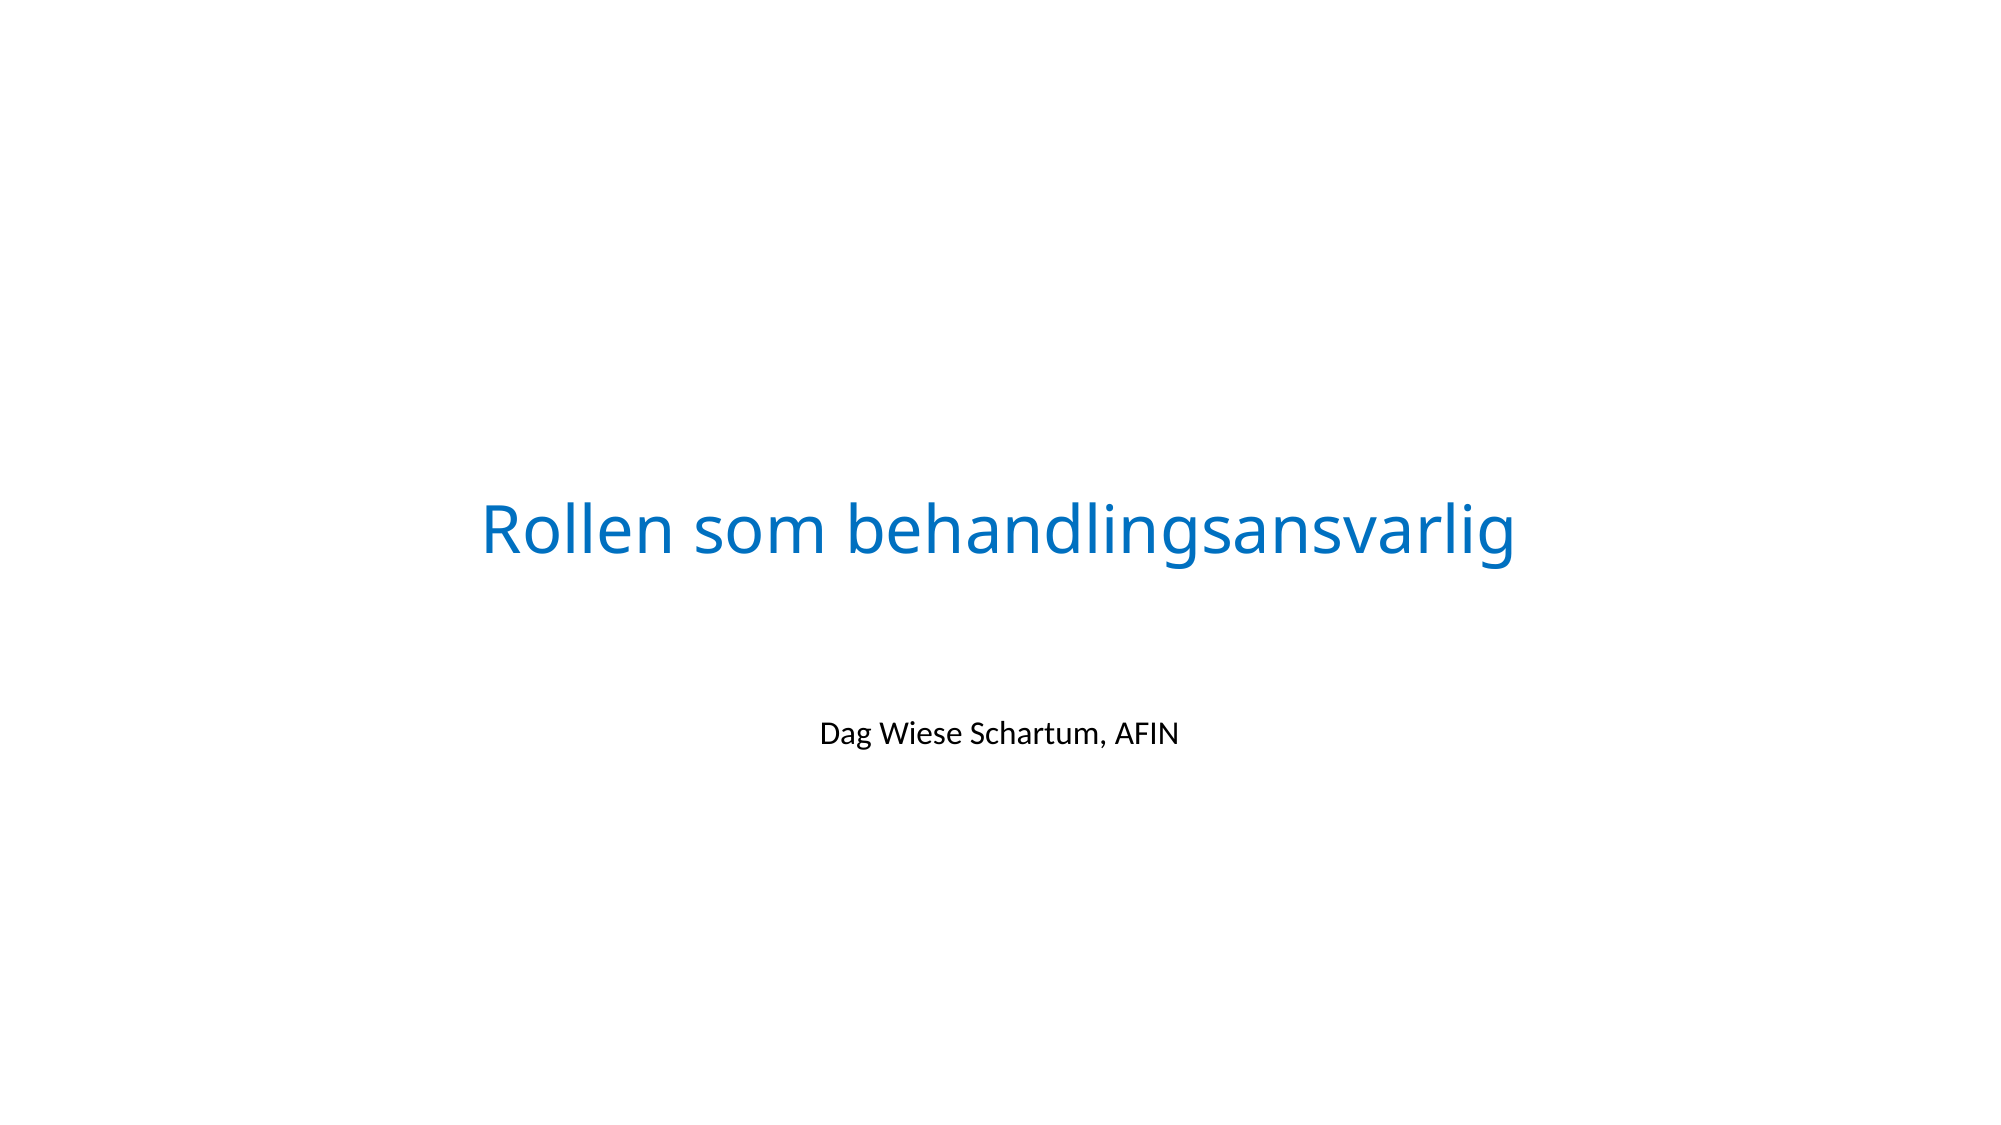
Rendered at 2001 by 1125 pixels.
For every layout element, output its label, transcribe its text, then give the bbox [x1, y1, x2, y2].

title Rollen som behandlingsansvarlig [249, 184, 1750, 576]
subtitle Dag Wiese Schartum, AFIN [249, 590, 1750, 863]
